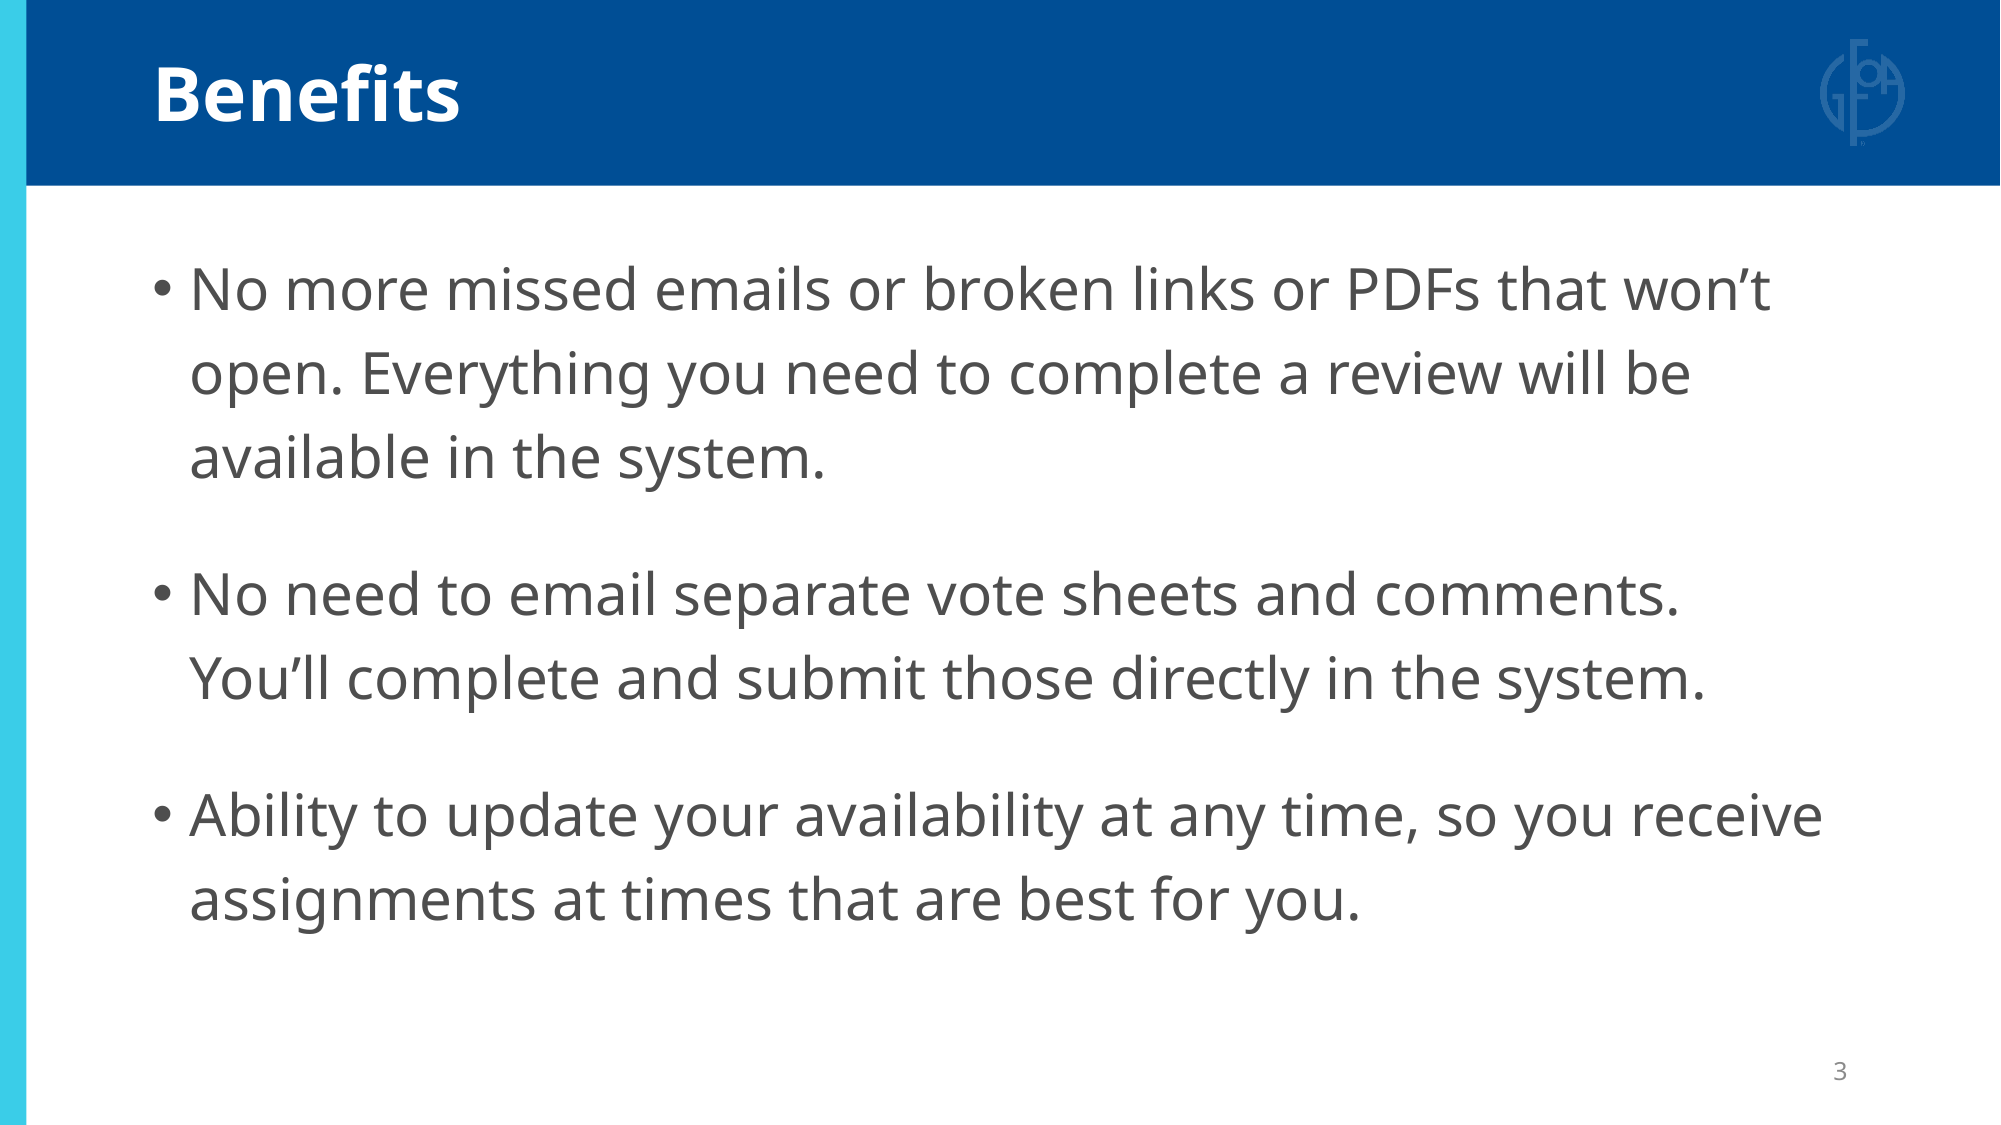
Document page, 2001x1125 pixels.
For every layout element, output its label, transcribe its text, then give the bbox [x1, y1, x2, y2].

title Benefits [137, 48, 1789, 146]
slide_number 3 [1412, 1042, 1863, 1103]
list No more missed emails or broken links or PDFs that won’t open. Everything you need to complete a review will be available in the system. No need to email separate vote sheets and comments. You’ll complete and submit those directly in the system. Ability to update your availability at any time, so you receive assignments at times that are best for you. [137, 231, 1863, 994]
